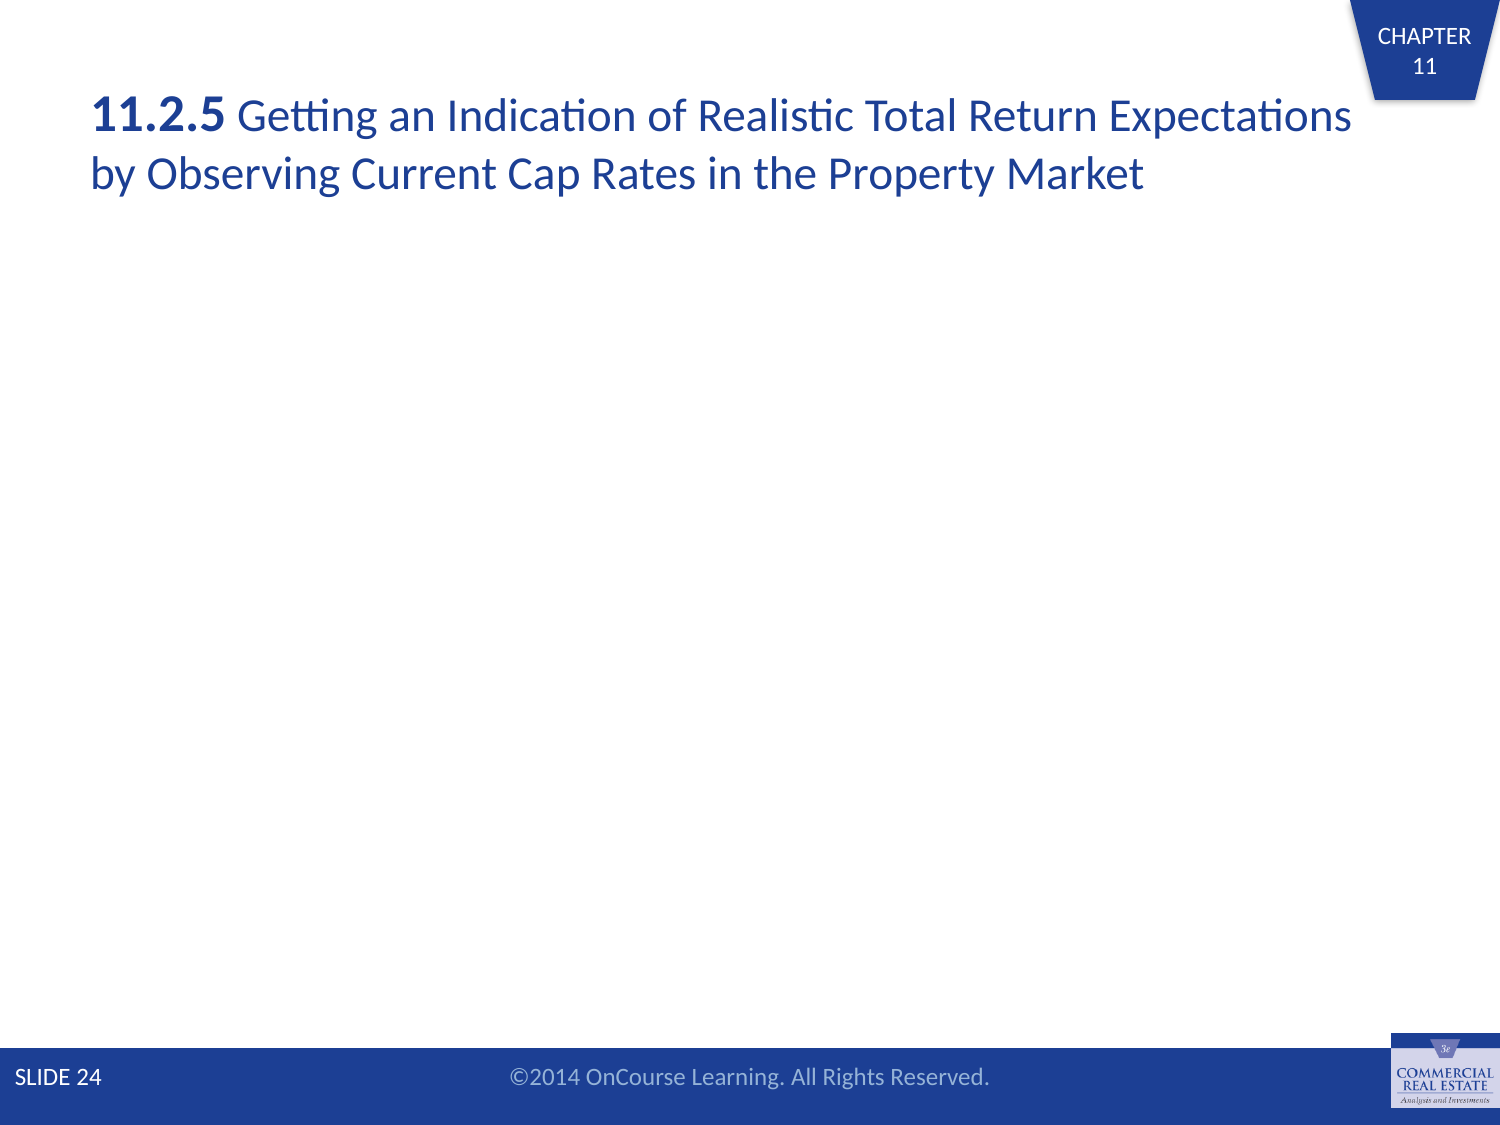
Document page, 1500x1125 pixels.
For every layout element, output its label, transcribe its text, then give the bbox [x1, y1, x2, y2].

slide_number SLIDE 24 [0, 1052, 350, 1113]
picture [1391, 1033, 1500, 1108]
title 11.2.5 Getting an Indication of Realistic Total Return Expectations by Observing Current Cap Rates in the Property Market [75, 45, 1375, 233]
